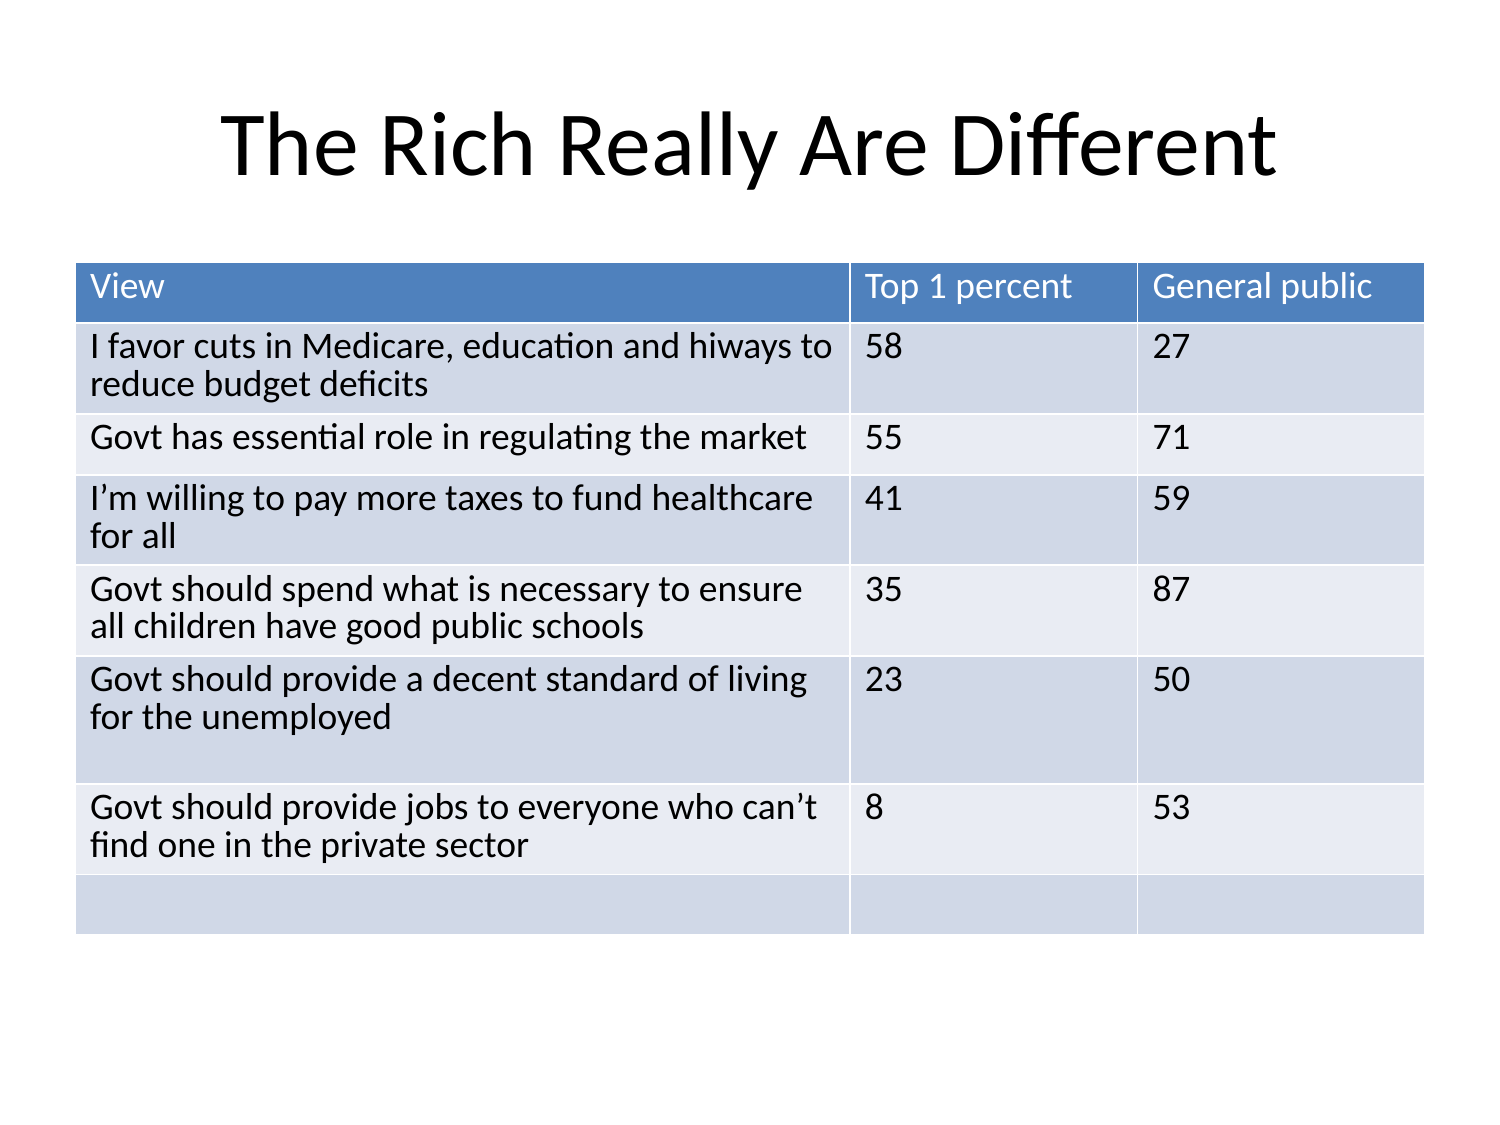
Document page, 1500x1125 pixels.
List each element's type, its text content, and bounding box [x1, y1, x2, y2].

table_cell Govt should provide jobs to everyone who can’t find one in the private sector [76, 785, 849, 874]
table_cell [1138, 875, 1424, 934]
table_cell 27 [1138, 324, 1424, 413]
table_cell [76, 875, 849, 934]
table_header View [76, 263, 849, 322]
table_cell 58 [851, 324, 1137, 413]
table_cell 59 [1138, 476, 1424, 564]
table_cell 8 [851, 785, 1137, 874]
table_cell 35 [851, 566, 1137, 655]
table_cell Govt has essential role in regulating the market [76, 415, 849, 474]
table_header General public [1138, 263, 1424, 322]
table_cell 87 [1138, 566, 1424, 655]
table_cell Govt should spend what is necessary to ensure all children have good public schools [76, 566, 849, 655]
table_cell I’m willing to pay more taxes to fund healthcare for all [76, 476, 849, 564]
table_cell 23 [851, 657, 1137, 783]
title The Rich Really Are Different [75, 45, 1425, 233]
table_cell 55 [851, 415, 1137, 474]
table_cell 53 [1138, 785, 1424, 874]
table_cell Govt should provide a decent standard of living for the unemployed [76, 657, 849, 783]
table_cell 50 [1138, 657, 1424, 783]
table_cell I favor cuts in Medicare, education and hiways to reduce budget deficits [76, 324, 849, 413]
table_cell 41 [851, 476, 1137, 564]
table_cell [851, 875, 1137, 934]
table_header Top 1 percent [851, 263, 1137, 322]
table_cell 71 [1138, 415, 1424, 474]
